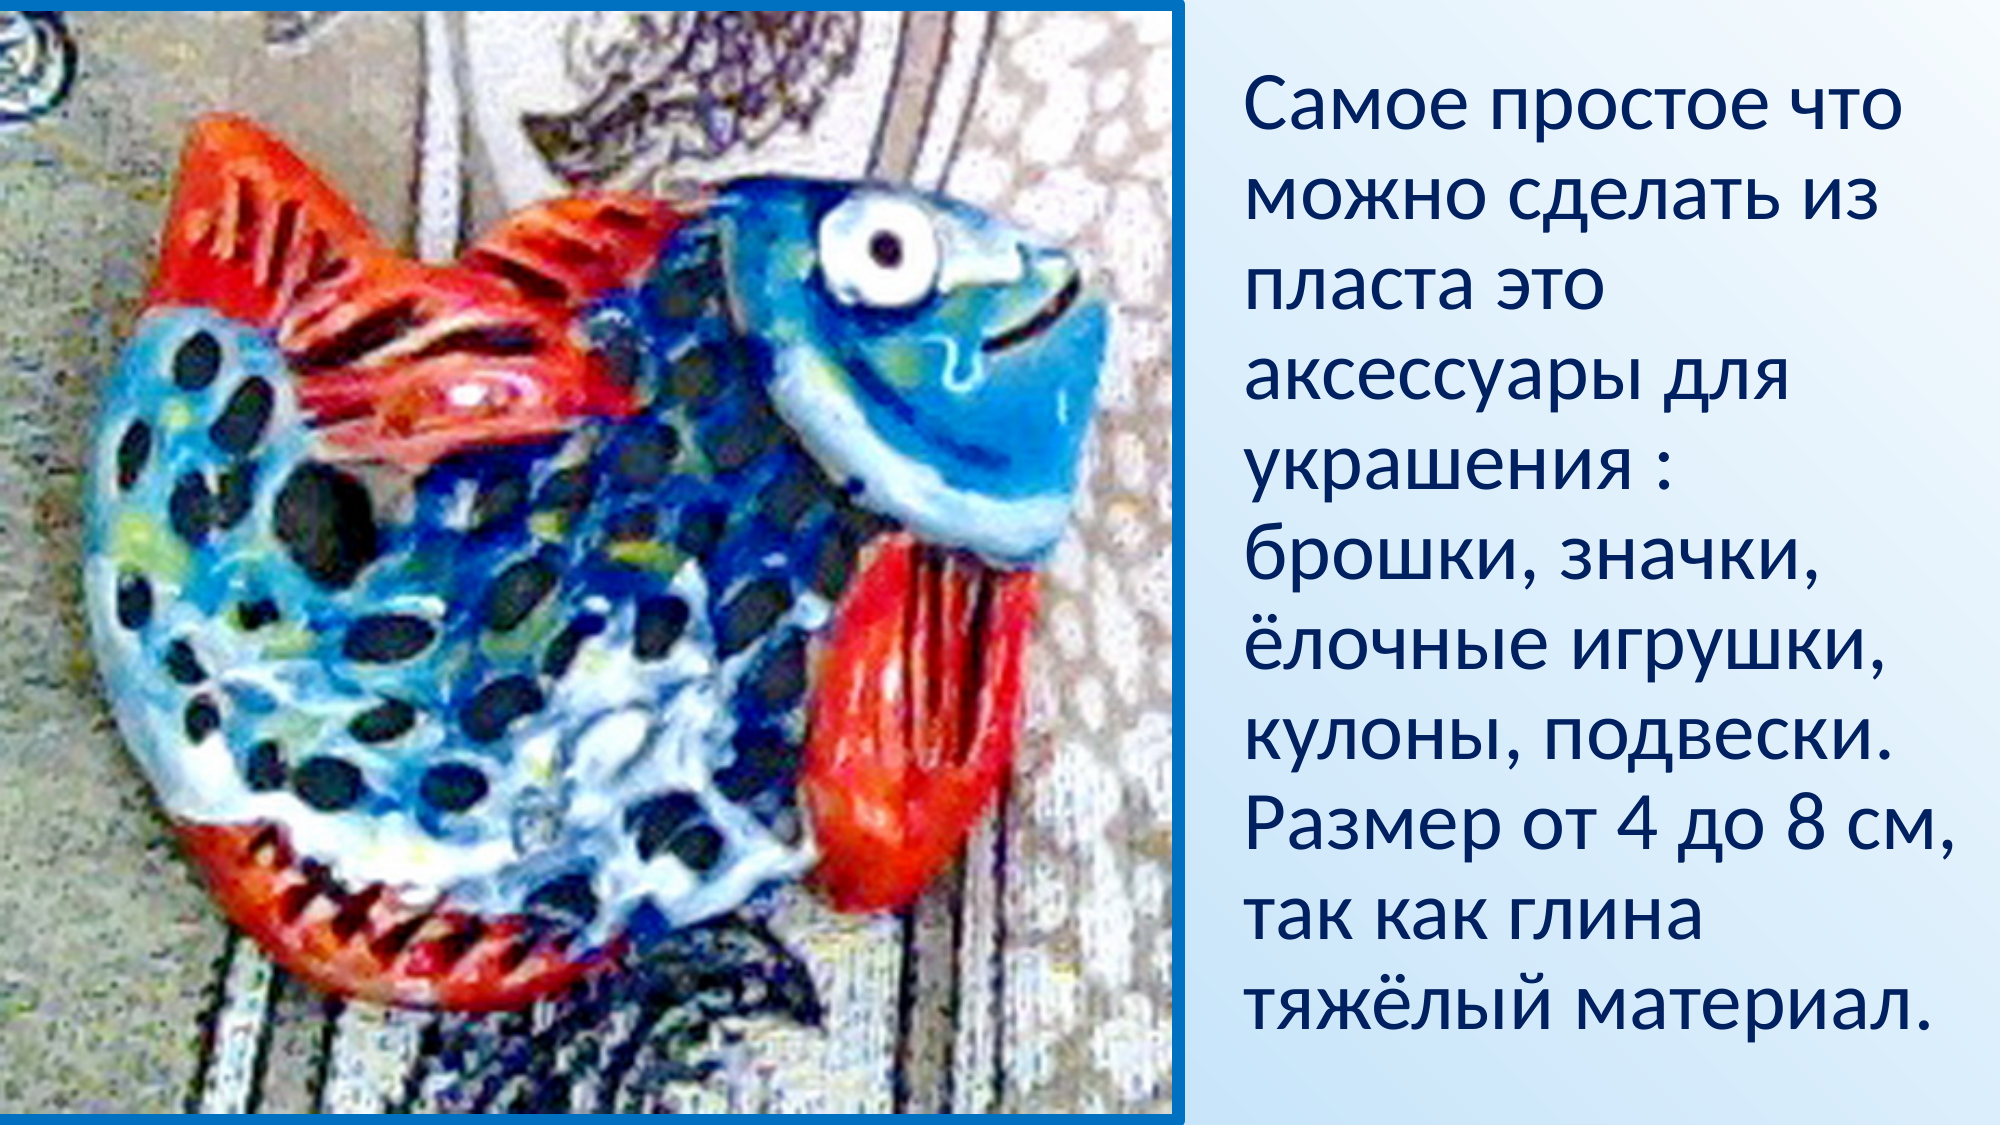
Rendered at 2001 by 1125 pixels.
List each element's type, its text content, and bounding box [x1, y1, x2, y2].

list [0, 10, 1173, 1115]
title Самое простое что можно сделать из пласта это аксессуары для украшения : брошки, значки, ёлочные игрушки, кулоны, подвески. Размер от 4 до 8 см, так как глина тяжёлый материал. [1228, 297, 2000, 808]
